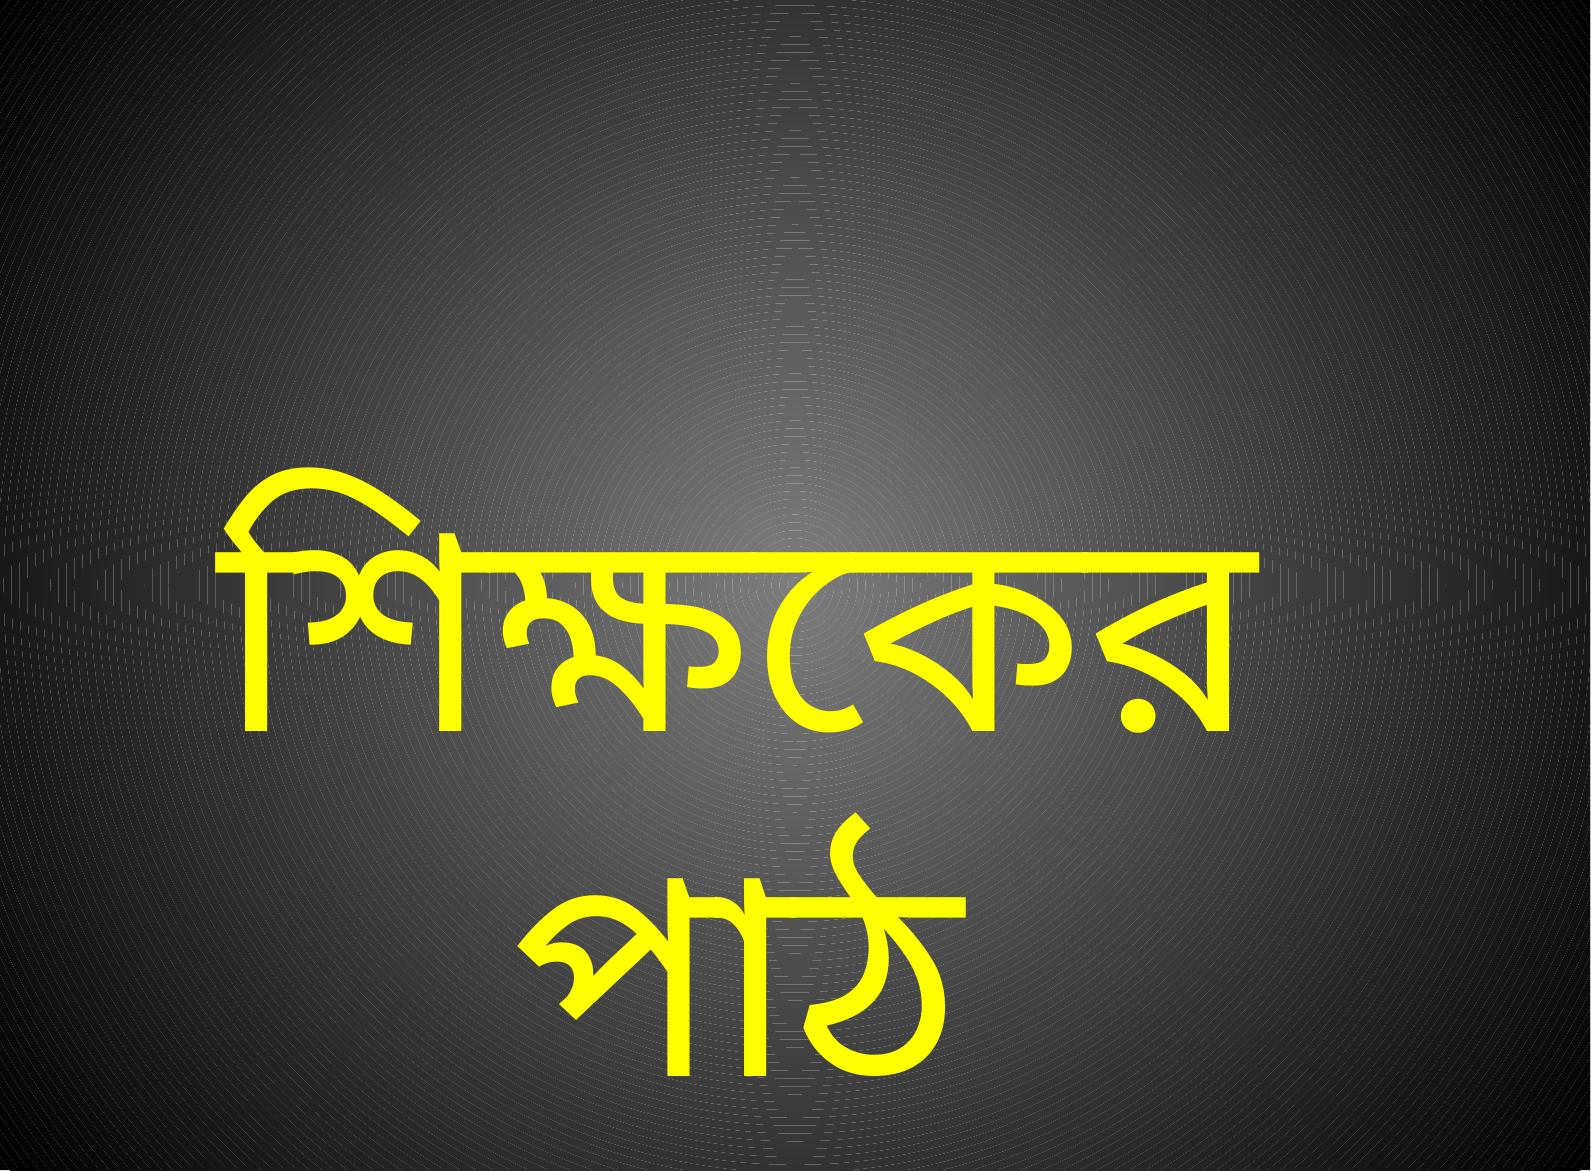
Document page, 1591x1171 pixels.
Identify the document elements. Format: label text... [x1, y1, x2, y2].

text_box শিক্ষকের পাঠ [75, 436, 1400, 1142]
